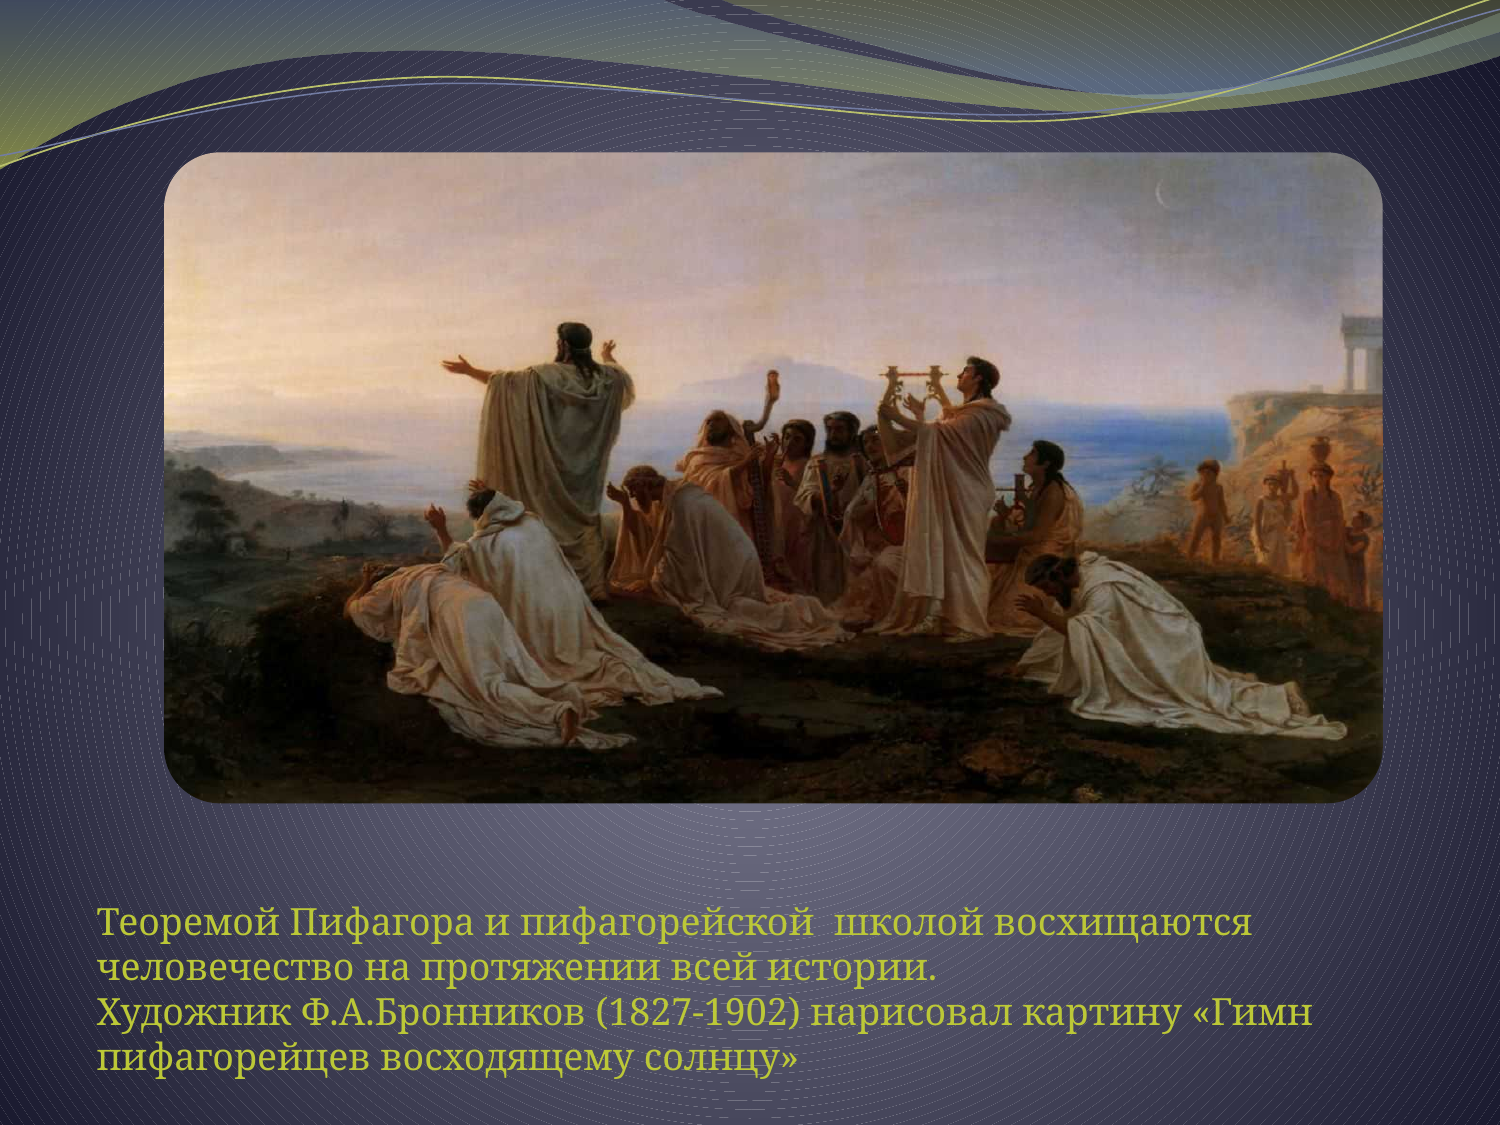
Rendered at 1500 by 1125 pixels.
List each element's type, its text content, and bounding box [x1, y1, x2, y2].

picture [163, 152, 1383, 804]
text_box Теоремой Пифагора и пифагорейской школой восхищаются человечество на протяжении всей истории. Художник Ф.А.Бронников (1827-1902) нарисовал картину «Гимн пифагорейцев восходящему солнцу» [81, 890, 1465, 1086]
